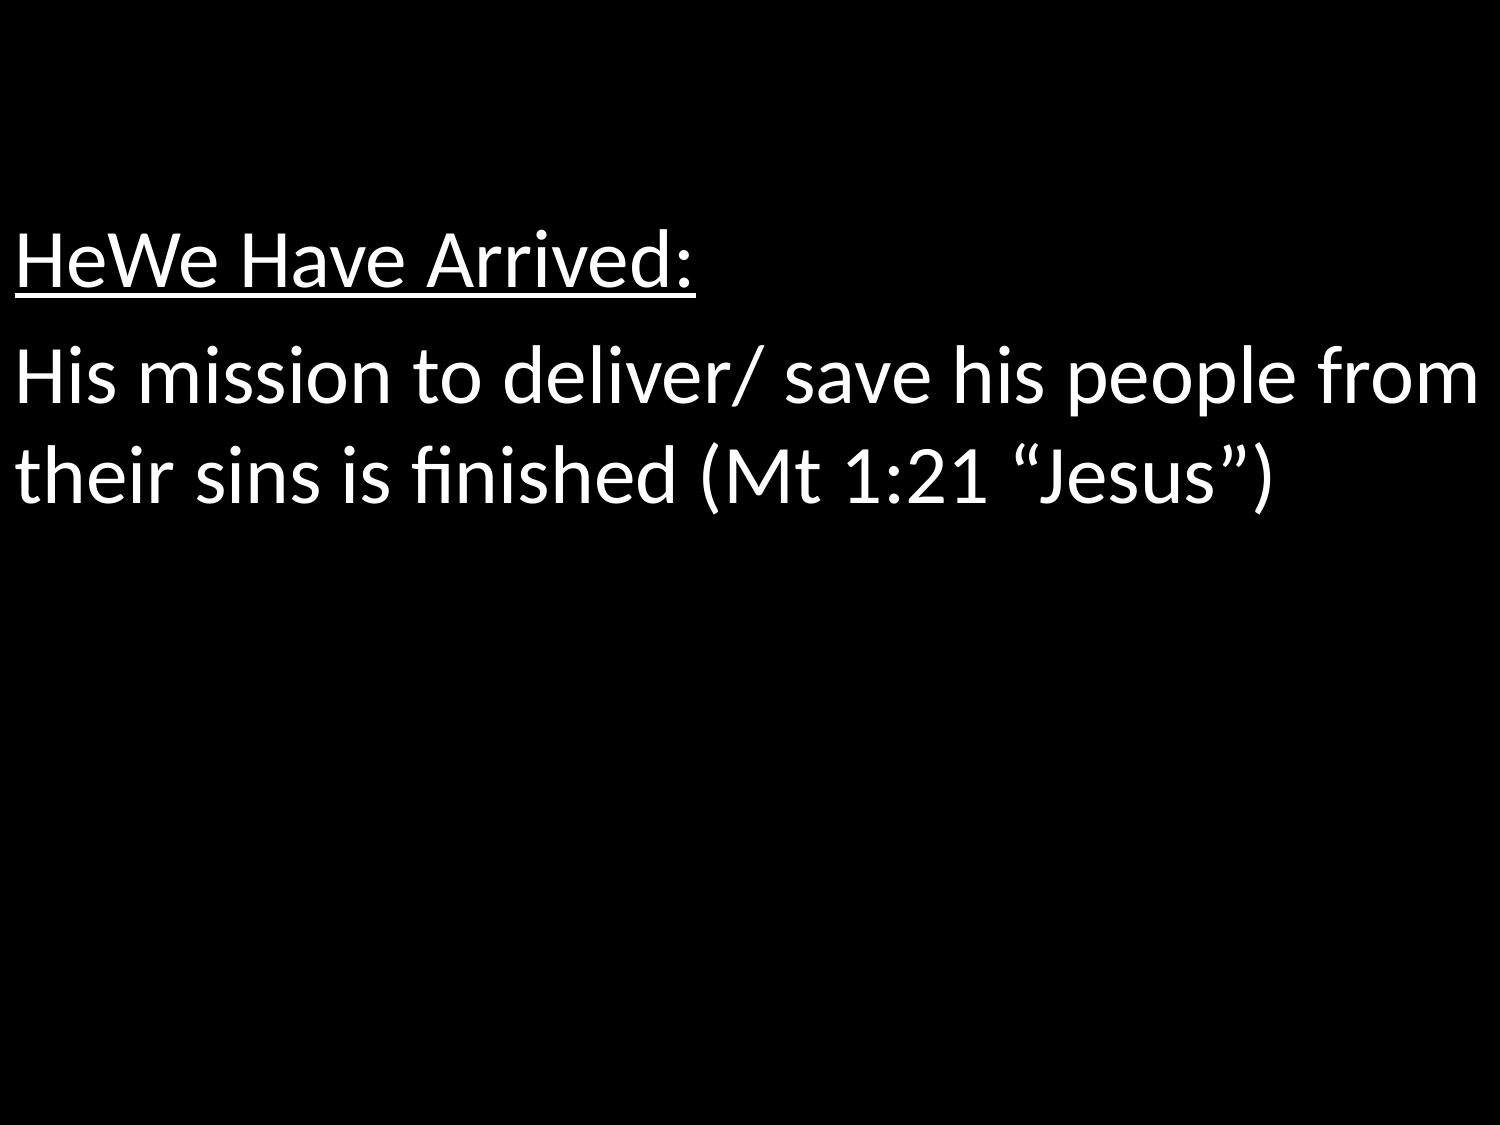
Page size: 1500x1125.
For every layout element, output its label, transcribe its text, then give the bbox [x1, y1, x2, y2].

text_box His mission to deliver/ save his people from their sins is finished (Mt 1:21 “Jesus”) [0, 312, 1500, 528]
text_box HeWe Have Arrived: [0, 196, 1500, 312]
